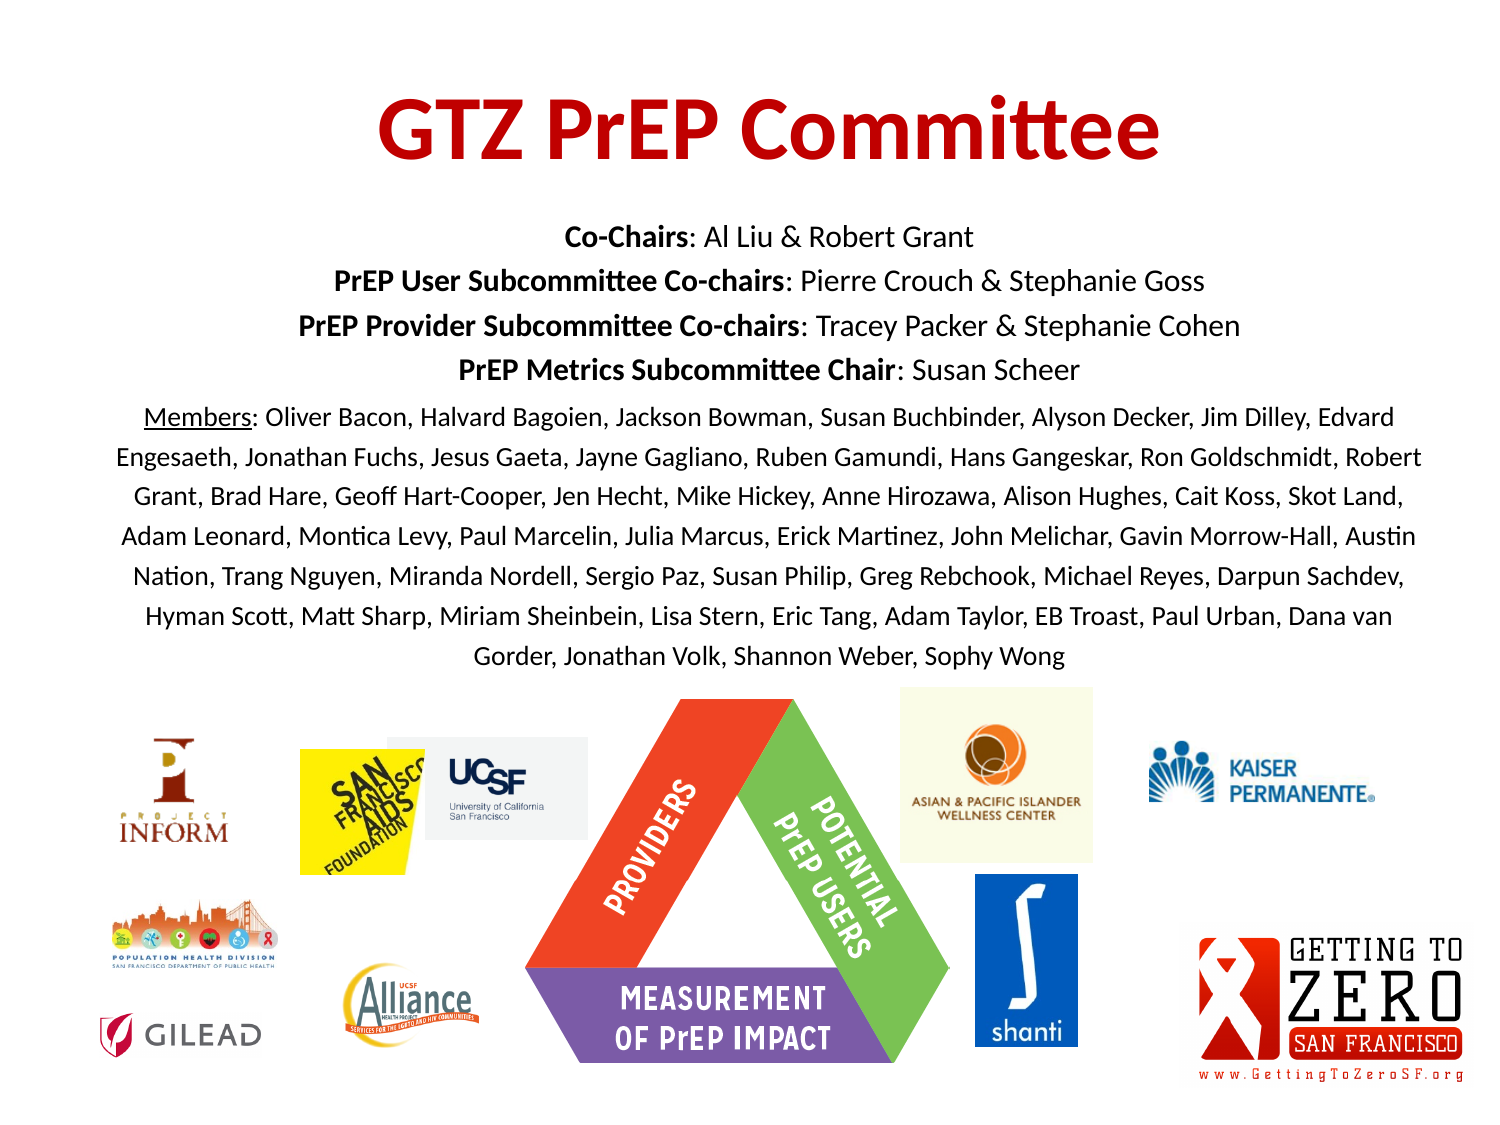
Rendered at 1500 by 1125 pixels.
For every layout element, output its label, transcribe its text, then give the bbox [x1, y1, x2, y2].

picture [112, 899, 279, 968]
text_box Co-Chairs: Al Liu & Robert Grant PrEP User Subcommittee Co-chairs: Pierre Crouch & Stephanie Goss PrEP Provider Subcommittee Co-chairs: Tracey Packer & Stephanie Cohen PrEP Metrics Subcommittee Chair: Susan Scheer Members: Oliver Bacon, Halvard Bagoien, Jackson Bowman, Susan Buchbinder, Alyson Decker, Jim Dilley, Edvard Engesaeth, Jonathan Fuchs, Jesus Gaeta, Jayne Gagliano, Ruben Gamundi, Hans Gangeskar, Ron Goldschmidt, Robert Grant, Brad Hare, Geoff Hart-Cooper, Jen Hecht, Mike Hickey, Anne Hirozawa, Alison Hughes, Cait Koss, Skot Land, Adam Leonard, Montica Levy, Paul Marcelin, Julia Marcus, Erick Martinez, John Melichar, Gavin Morrow-Hall, Austin Nation, Trang Nguyen, Miranda Nordell, Sergio Paz, Susan Philip, Greg Rebchook, Michael Reyes, Darpun Sachdev, Hyman Scott, Matt Sharp, Miriam Sheinbein, Lisa Stern, Eric Tang, Adam Taylor, EB Troast, Paul Urban, Dana van Gorder, Jonathan Volk, Shannon Weber, Sophy Wong [94, 208, 1445, 688]
picture [87, 712, 262, 842]
picture [974, 874, 1078, 1048]
picture [1149, 699, 1376, 845]
picture [299, 687, 1094, 1063]
title GTZ PrEP Committee [94, 45, 1445, 202]
picture [1179, 922, 1474, 1088]
picture [342, 962, 479, 1048]
picture [99, 1012, 263, 1059]
